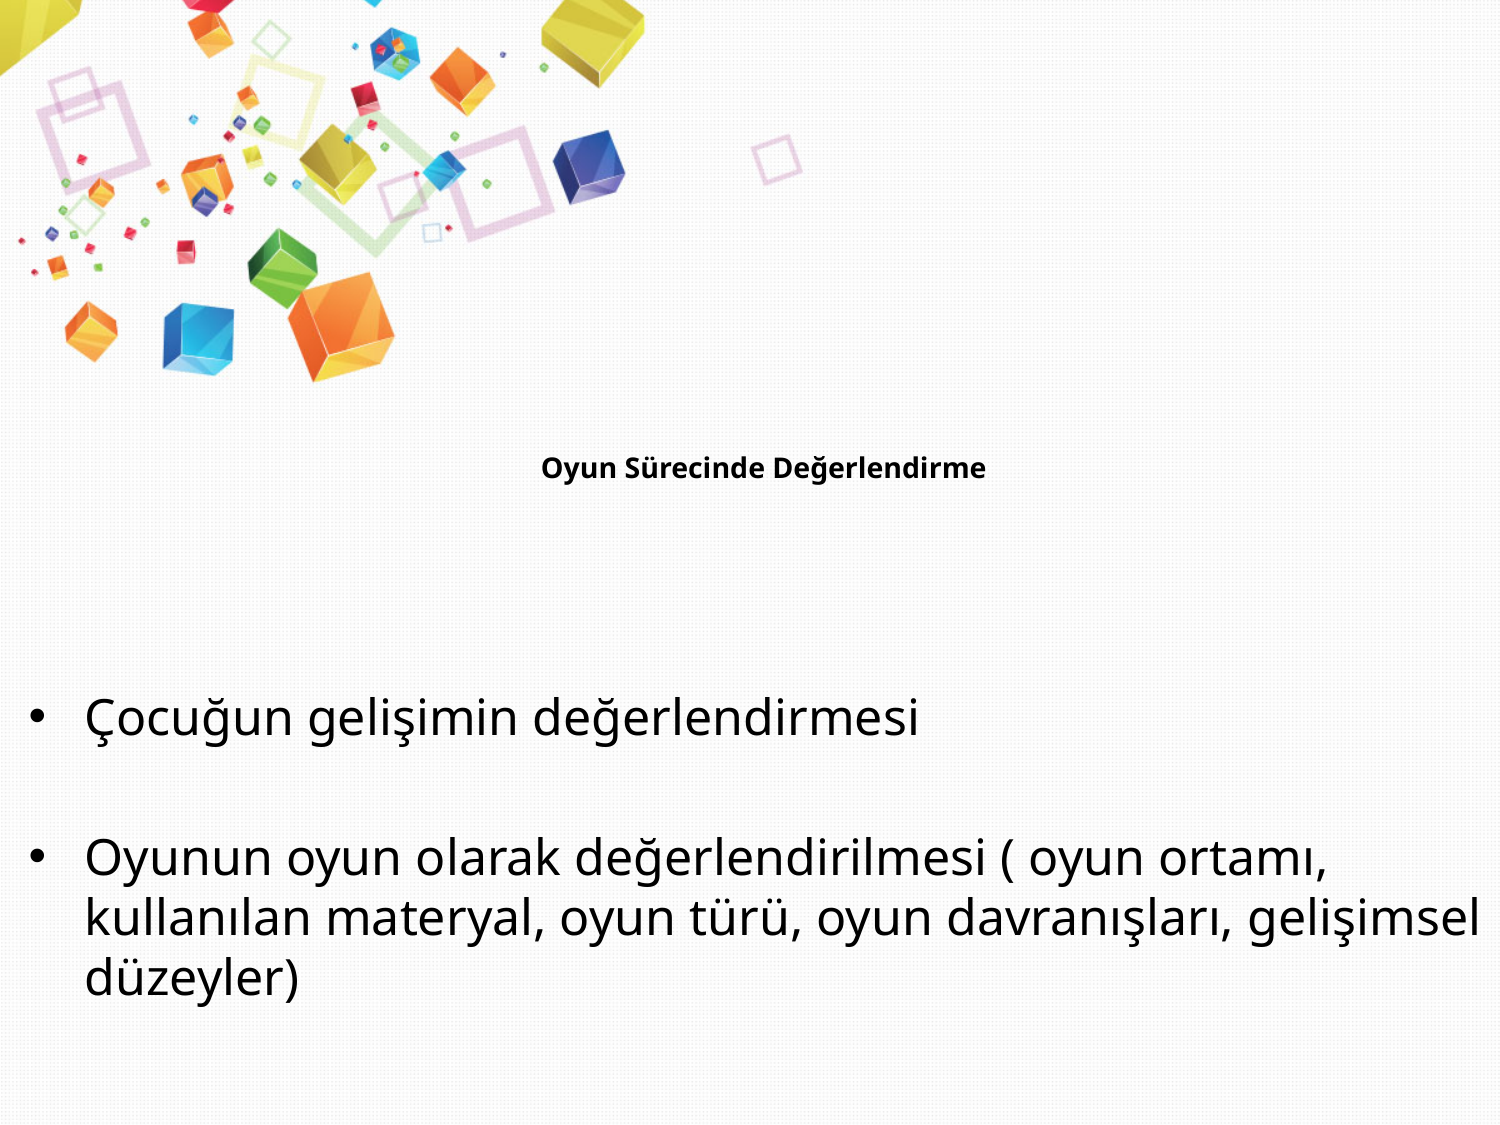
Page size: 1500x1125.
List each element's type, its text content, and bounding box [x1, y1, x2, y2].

picture [0, 0, 1500, 1125]
list Çocuğun gelişimin değerlendirmesi Oyunun oyun olarak değerlendirilmesi ( oyun ortamı, kullanılan materyal, oyun türü, oyun davranışları, gelişimsel düzeyler) [13, 597, 1500, 1123]
title Oyun Sürecinde Değerlendirme [13, 373, 1500, 561]
